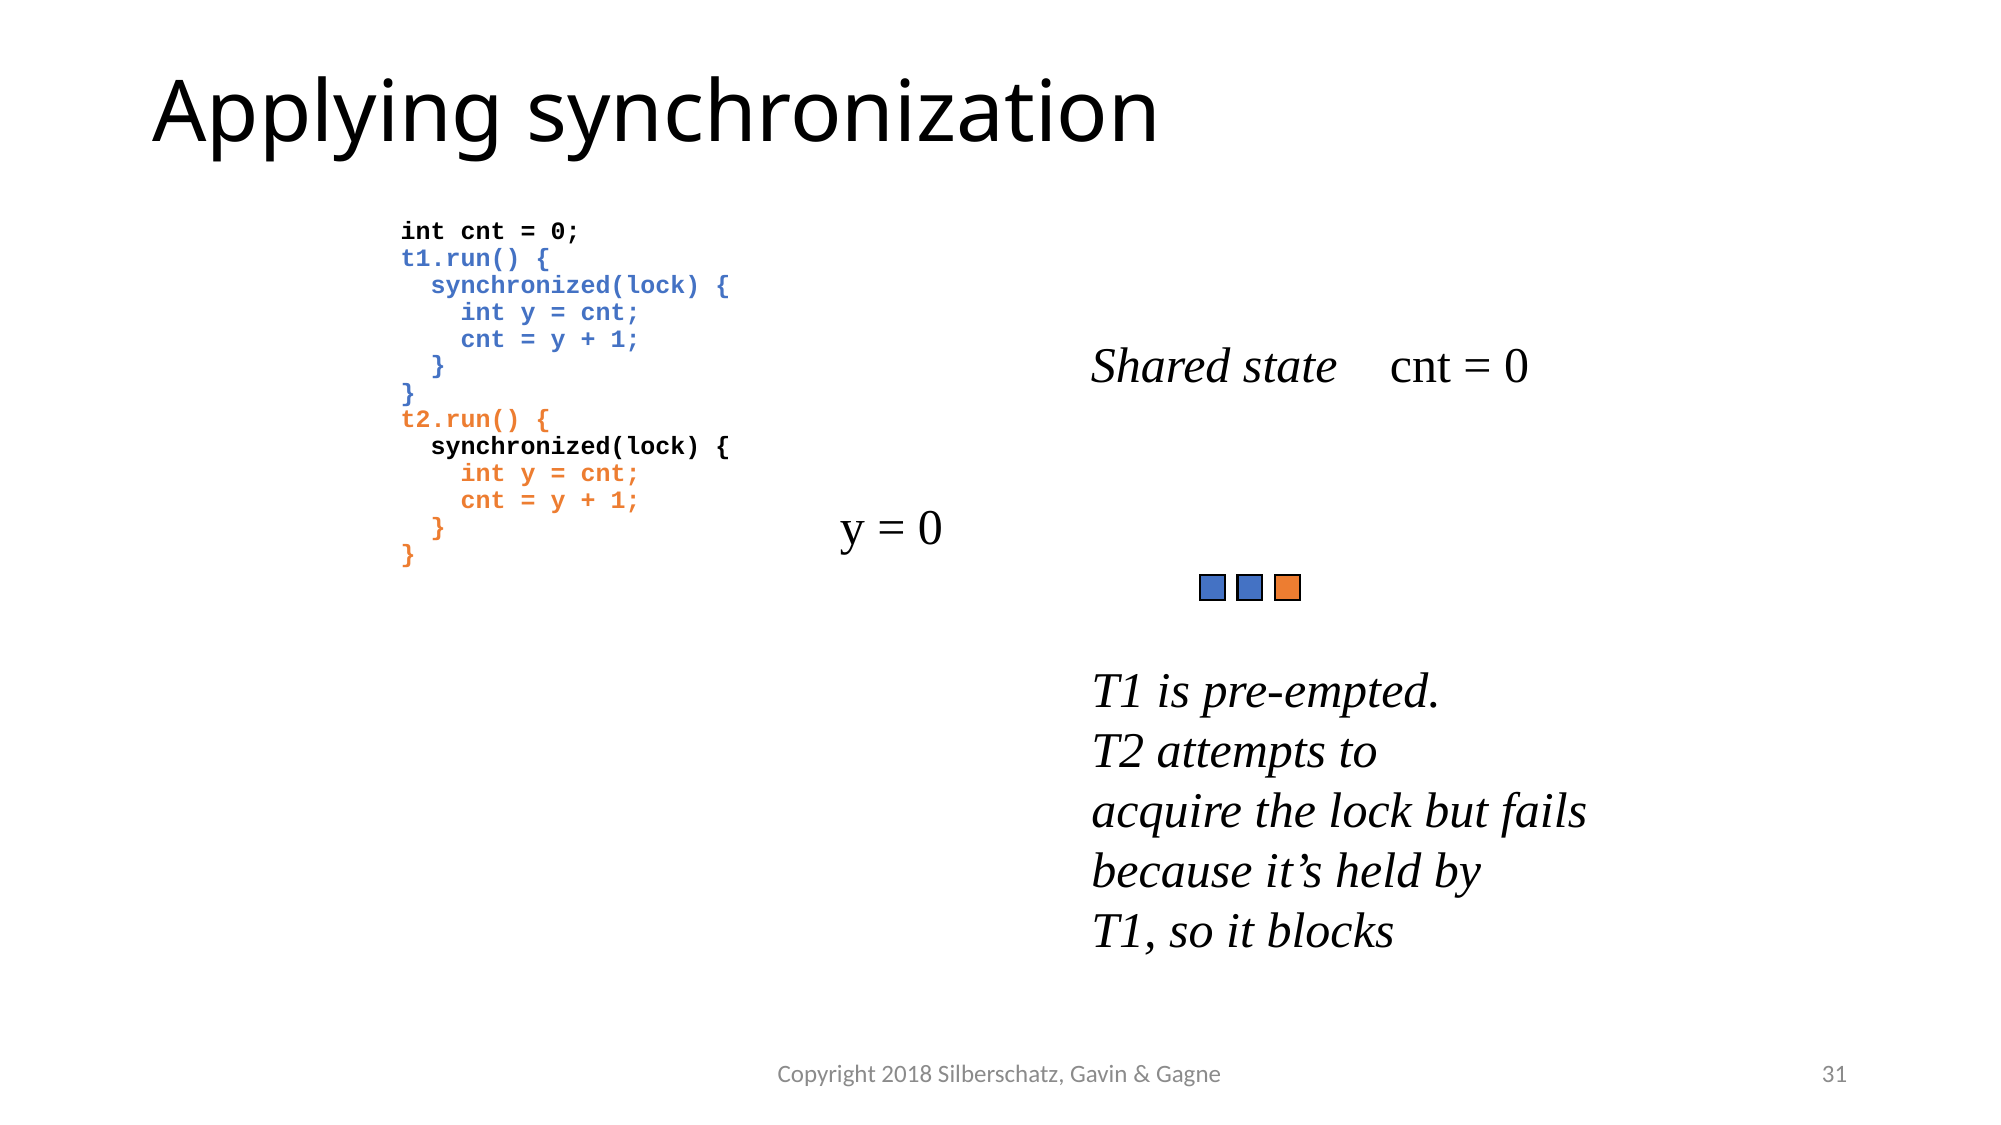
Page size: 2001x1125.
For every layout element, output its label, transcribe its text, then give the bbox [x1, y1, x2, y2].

text_box [1237, 575, 1263, 600]
text_box cnt = 0 [1375, 324, 1545, 400]
list int cnt = 0; t1.run() { synchronized(lock) { int y = cnt; cnt = y + 1; } } t2.run() { synchronized(lock) { int y = cnt; cnt = y + 1; } } [385, 210, 989, 946]
text_box [1200, 575, 1225, 600]
text_box [1275, 575, 1300, 600]
text_box y = 0 [825, 487, 959, 563]
slide_number 31 [1412, 1042, 1863, 1103]
title Applying synchronization [137, 59, 1863, 168]
text_box Shared state [1076, 324, 1353, 400]
footer Copyright 2018 Silberschatz, Gavin & Gagne [662, 1042, 1338, 1103]
text_box T1 is pre-empted. T2 attempts to acquire the lock but fails because it’s held by T1, so it blocks [1076, 649, 1603, 965]
